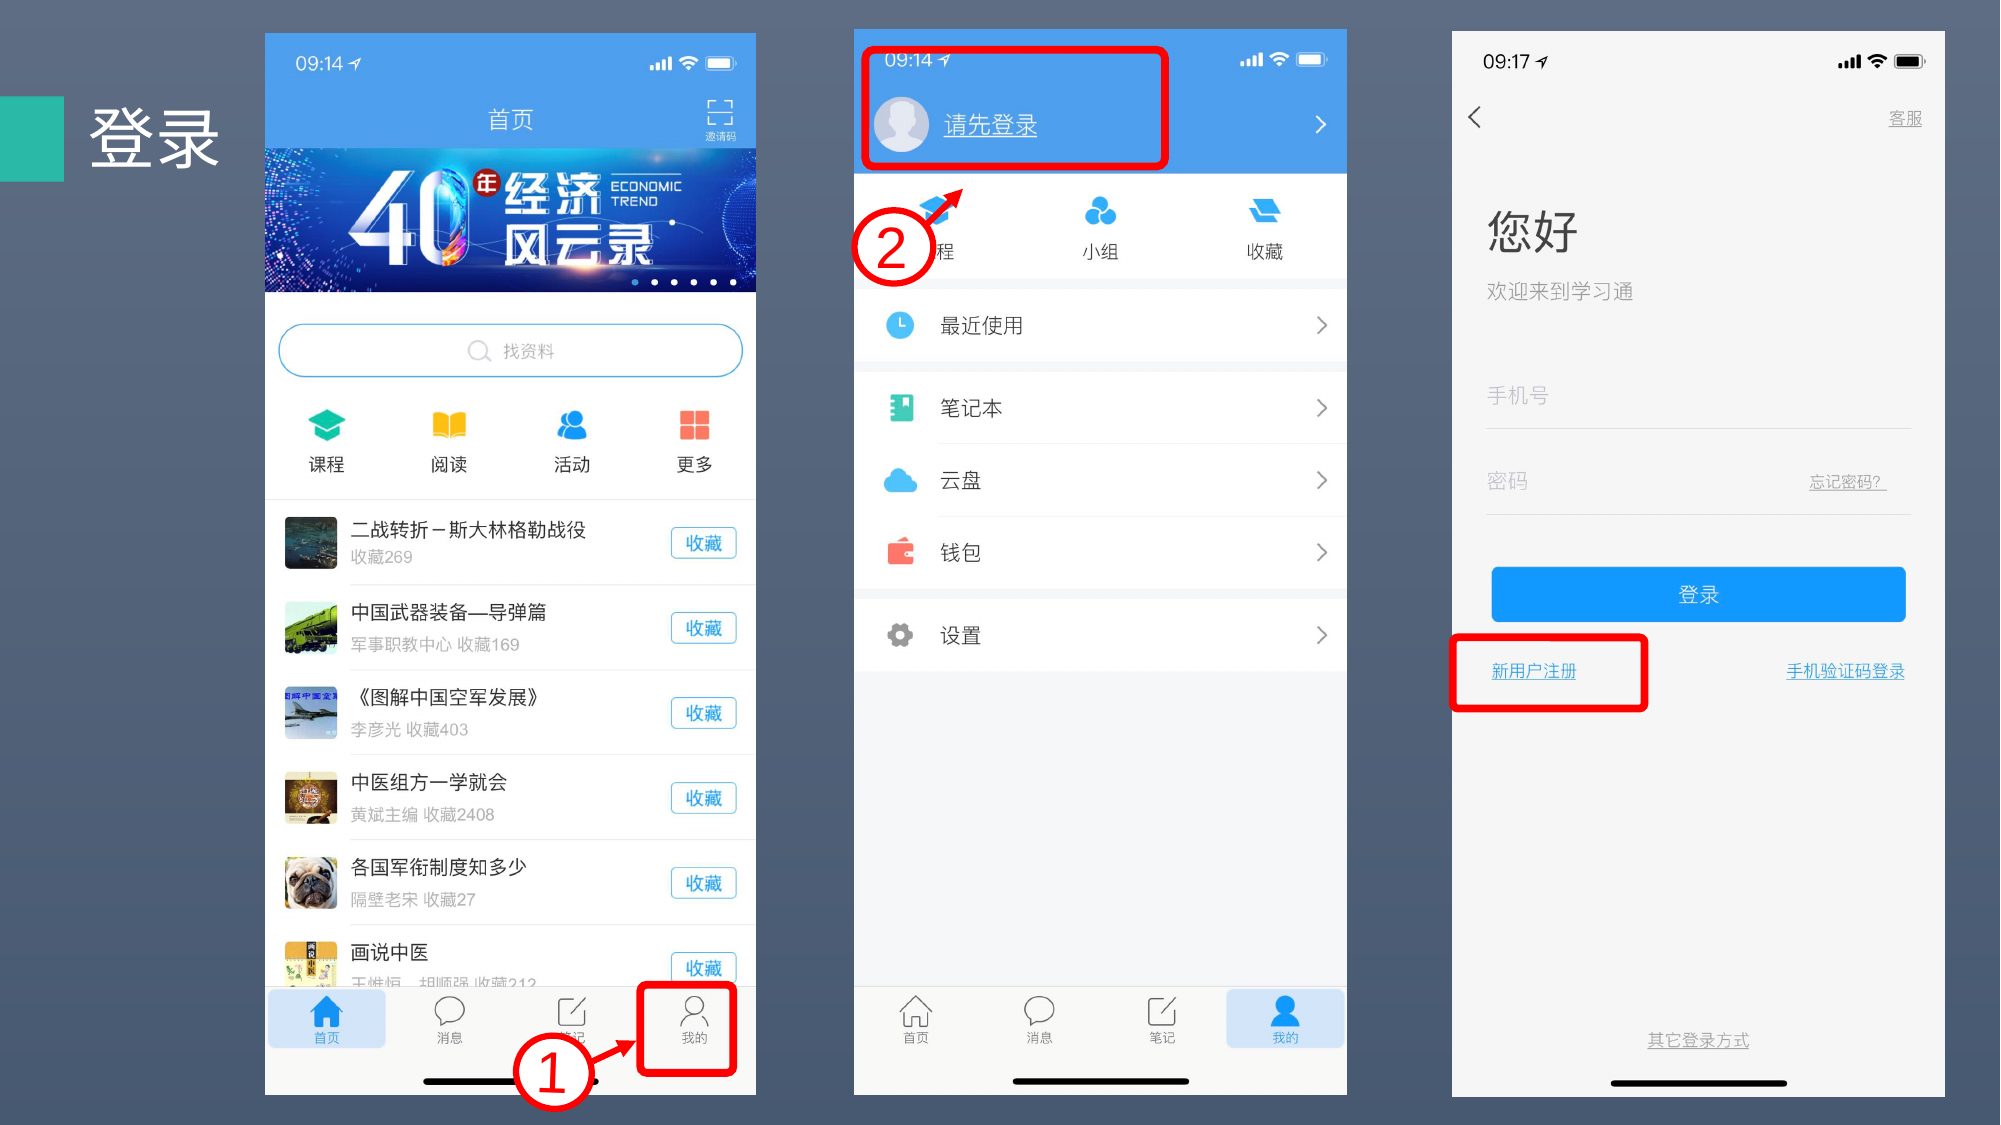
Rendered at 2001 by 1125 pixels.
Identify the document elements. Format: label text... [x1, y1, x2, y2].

picture [1452, 31, 1945, 1097]
picture [854, 29, 1347, 1095]
picture [265, 33, 756, 1095]
text_box 登录 [89, 96, 223, 177]
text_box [517, 1019, 623, 1119]
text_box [854, 188, 963, 288]
text_box [0, 95, 65, 183]
